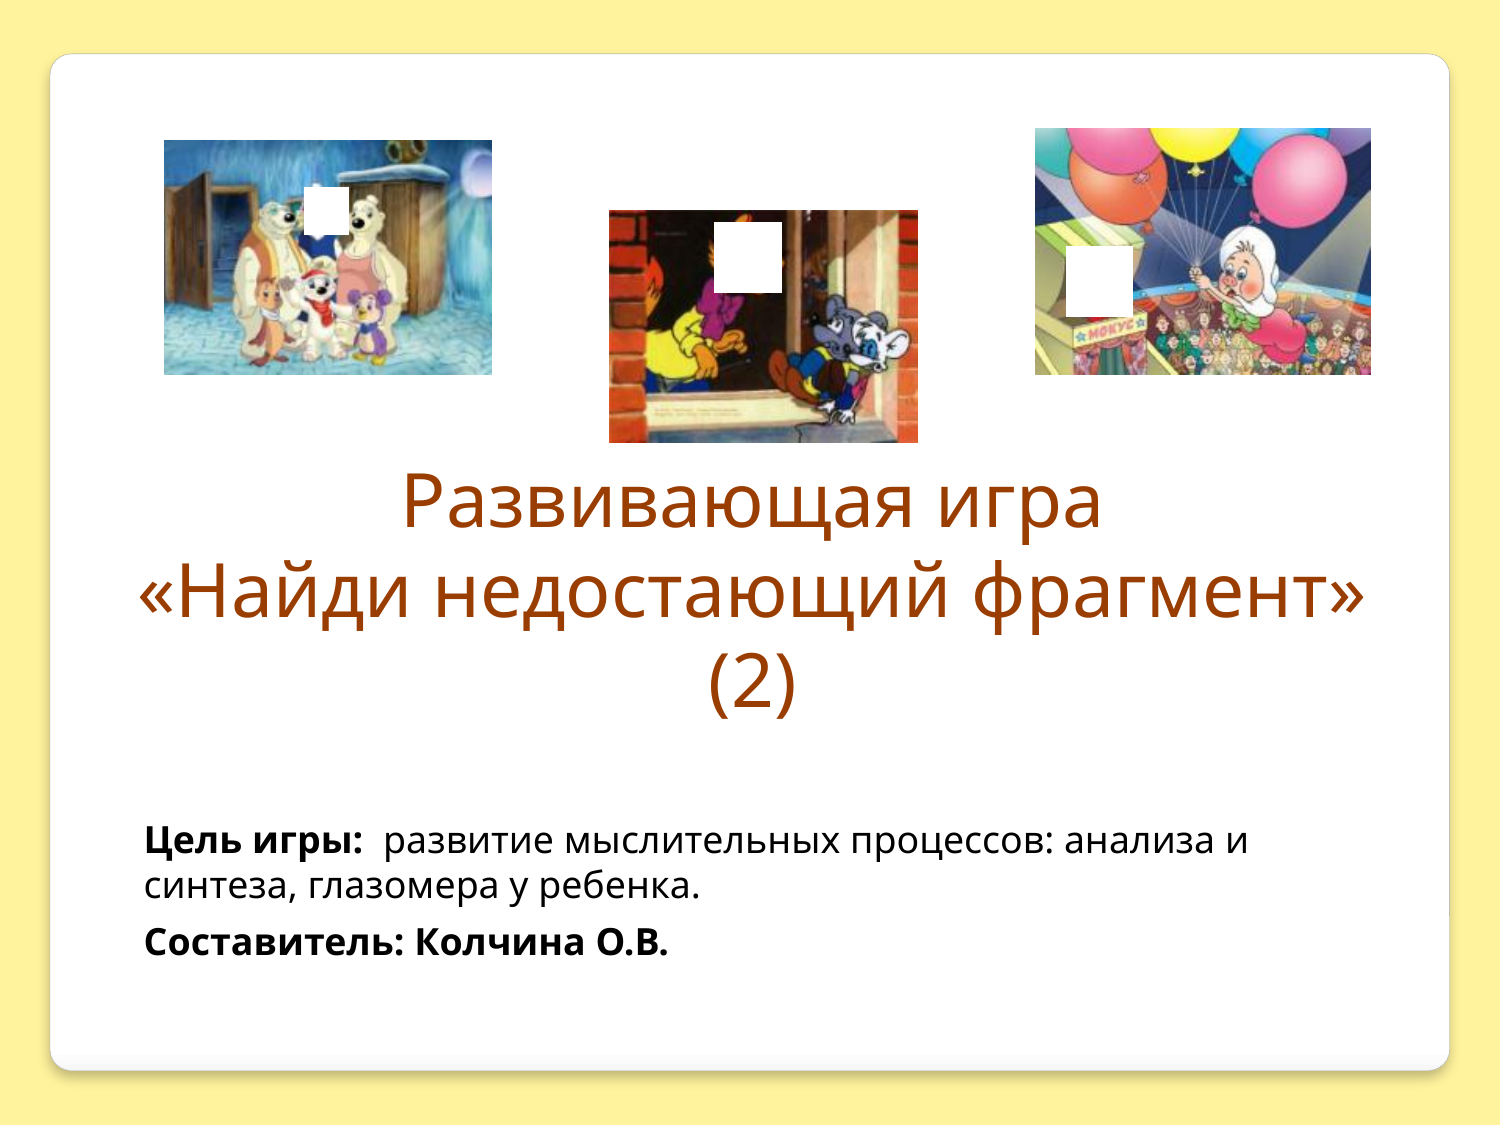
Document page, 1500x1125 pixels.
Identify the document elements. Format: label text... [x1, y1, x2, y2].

picture [1035, 128, 1371, 376]
picture [609, 187, 919, 443]
text_box Цель игры: развитие мыслительных процессов: анализа и синтеза, глазомера у ребенка. Составитель: Колчина О.В. [128, 808, 1383, 971]
text_box Развивающая игра «Найди недостающий фрагмент» (2) [122, 445, 1383, 730]
picture [163, 140, 492, 376]
